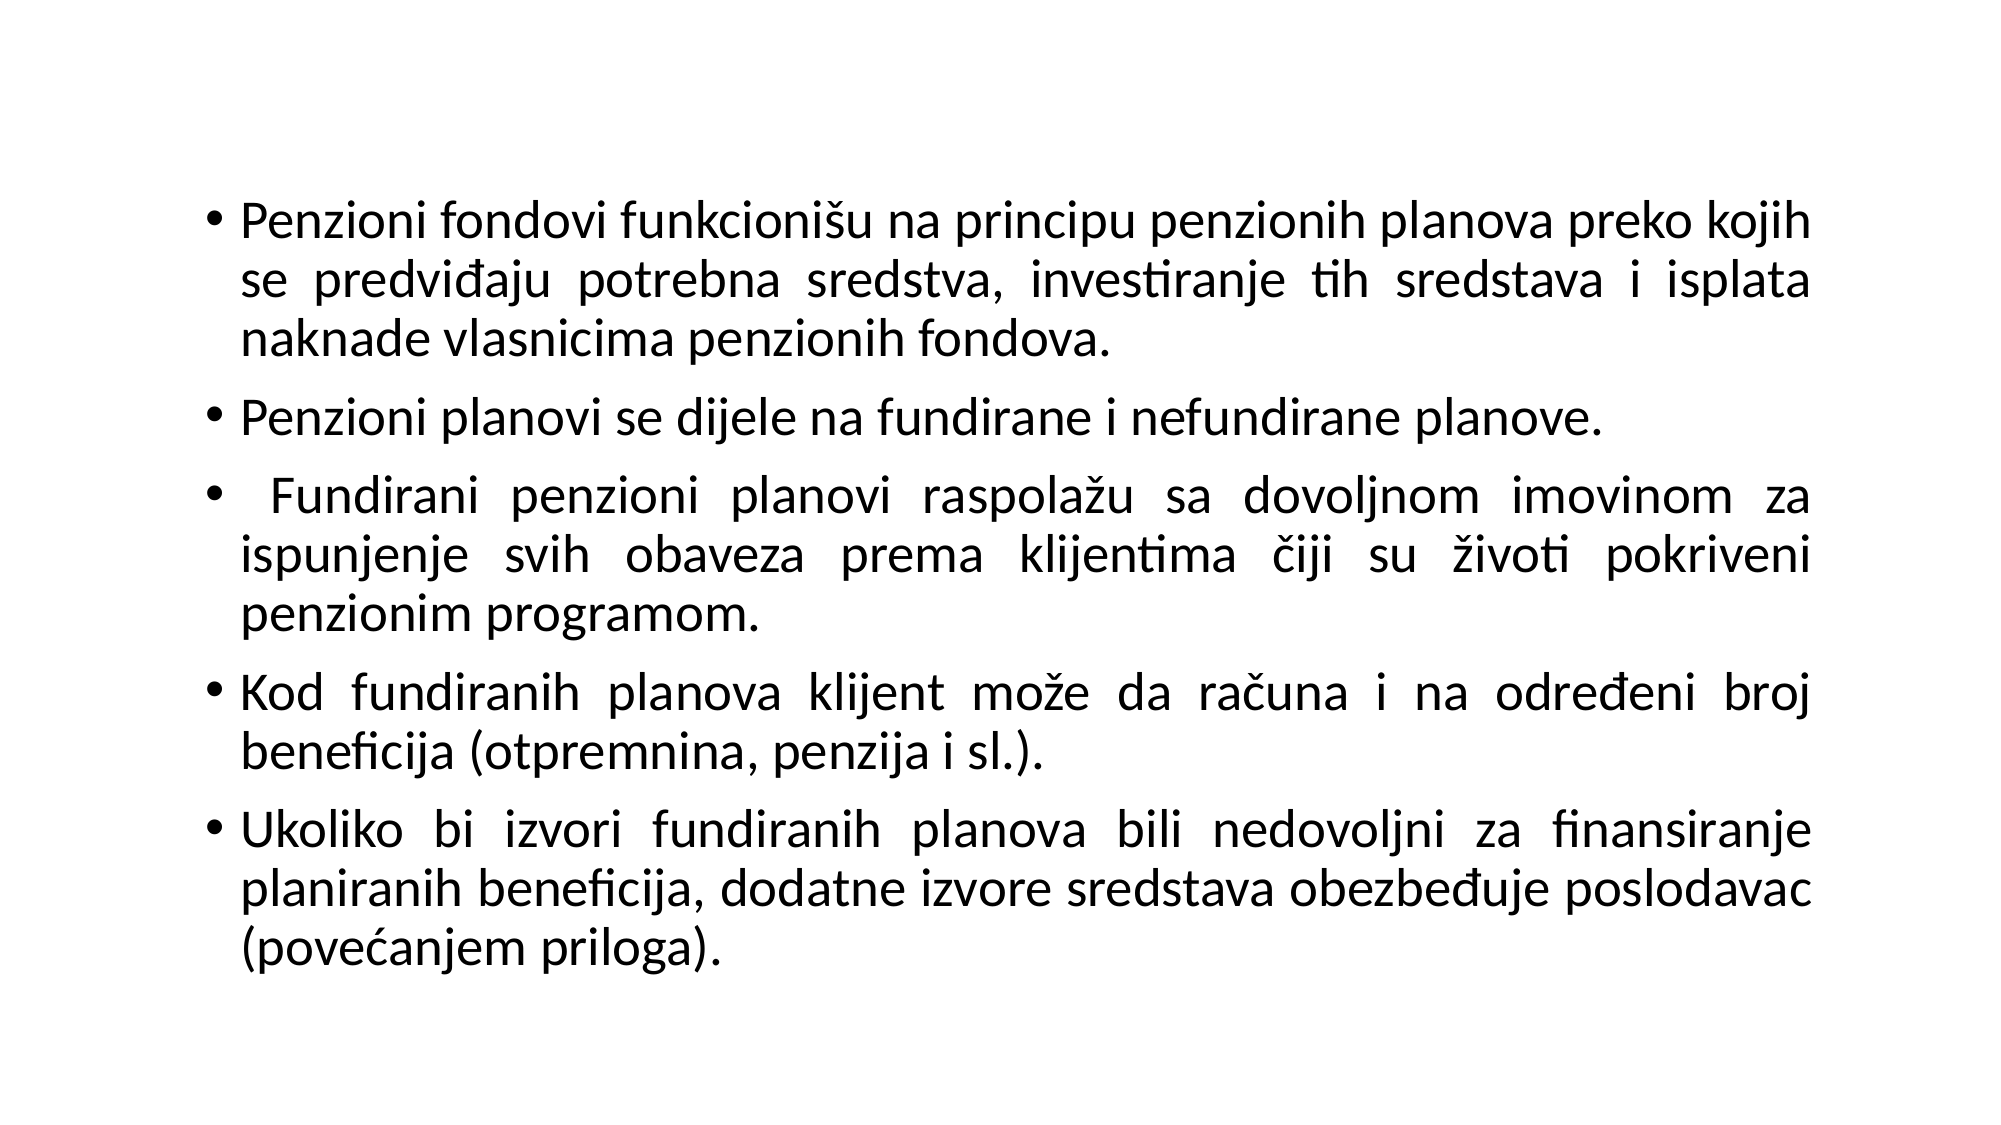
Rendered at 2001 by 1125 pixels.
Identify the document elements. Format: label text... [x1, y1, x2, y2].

list Penzioni fondovi funkcionišu na principu penzionih planova preko kojih se predviđaju potrebna sredstva, investiranje tih sredstava i isplata naknade vlasnicima penzionih fondova. Penzioni planovi se dijele na fundirane i nefundirane planove. Fundirani penzioni planovi raspolažu sa dovoljnom imovinom za ispunjenje svih obaveza prema klijentima čiji su životi pokriveni penzionim programom. Kod fundiranih planova klijent može da računa i na određeni broj beneficija (otpremnina, penzija i sl.). Ukoliko bi izvori fundiranih planova bili nedovoljni za finansiranje planiranih beneficija, dodatne izvore sredstava obezbeđuje poslodavac (povećanjem priloga). [190, 183, 1828, 986]
